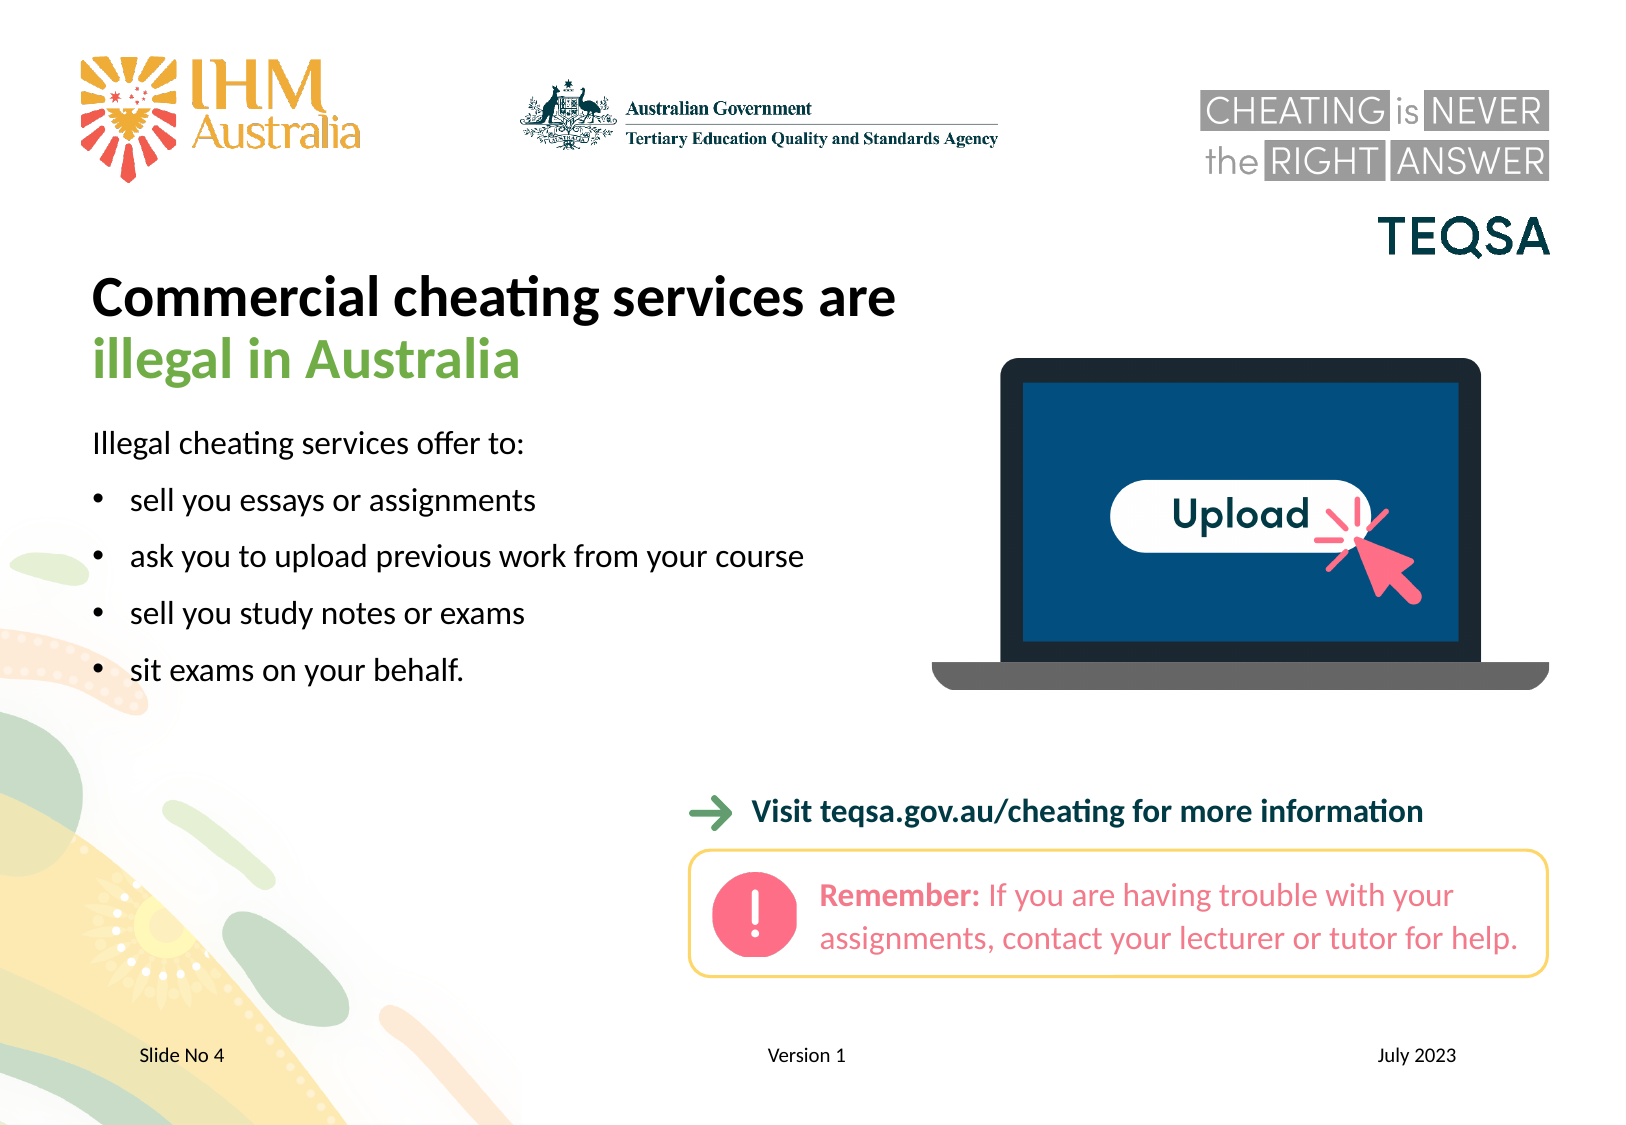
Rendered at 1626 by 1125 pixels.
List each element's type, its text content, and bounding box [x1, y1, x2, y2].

picture [689, 795, 732, 831]
list Commercial cheating services are illegal in Australia [77, 258, 965, 389]
picture [520, 79, 998, 150]
text_box Visit teqsa.gov.au/cheating for more information [736, 782, 1557, 837]
picture [1200, 90, 1550, 181]
list Illegal cheating services offer to: sell you essays or assignments ask you to upload previous work from your course sell you study notes or exams sit exams on your behalf. [77, 418, 850, 690]
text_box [689, 850, 1548, 977]
picture [74, 51, 366, 188]
picture [1378, 216, 1550, 259]
picture [931, 358, 1550, 690]
